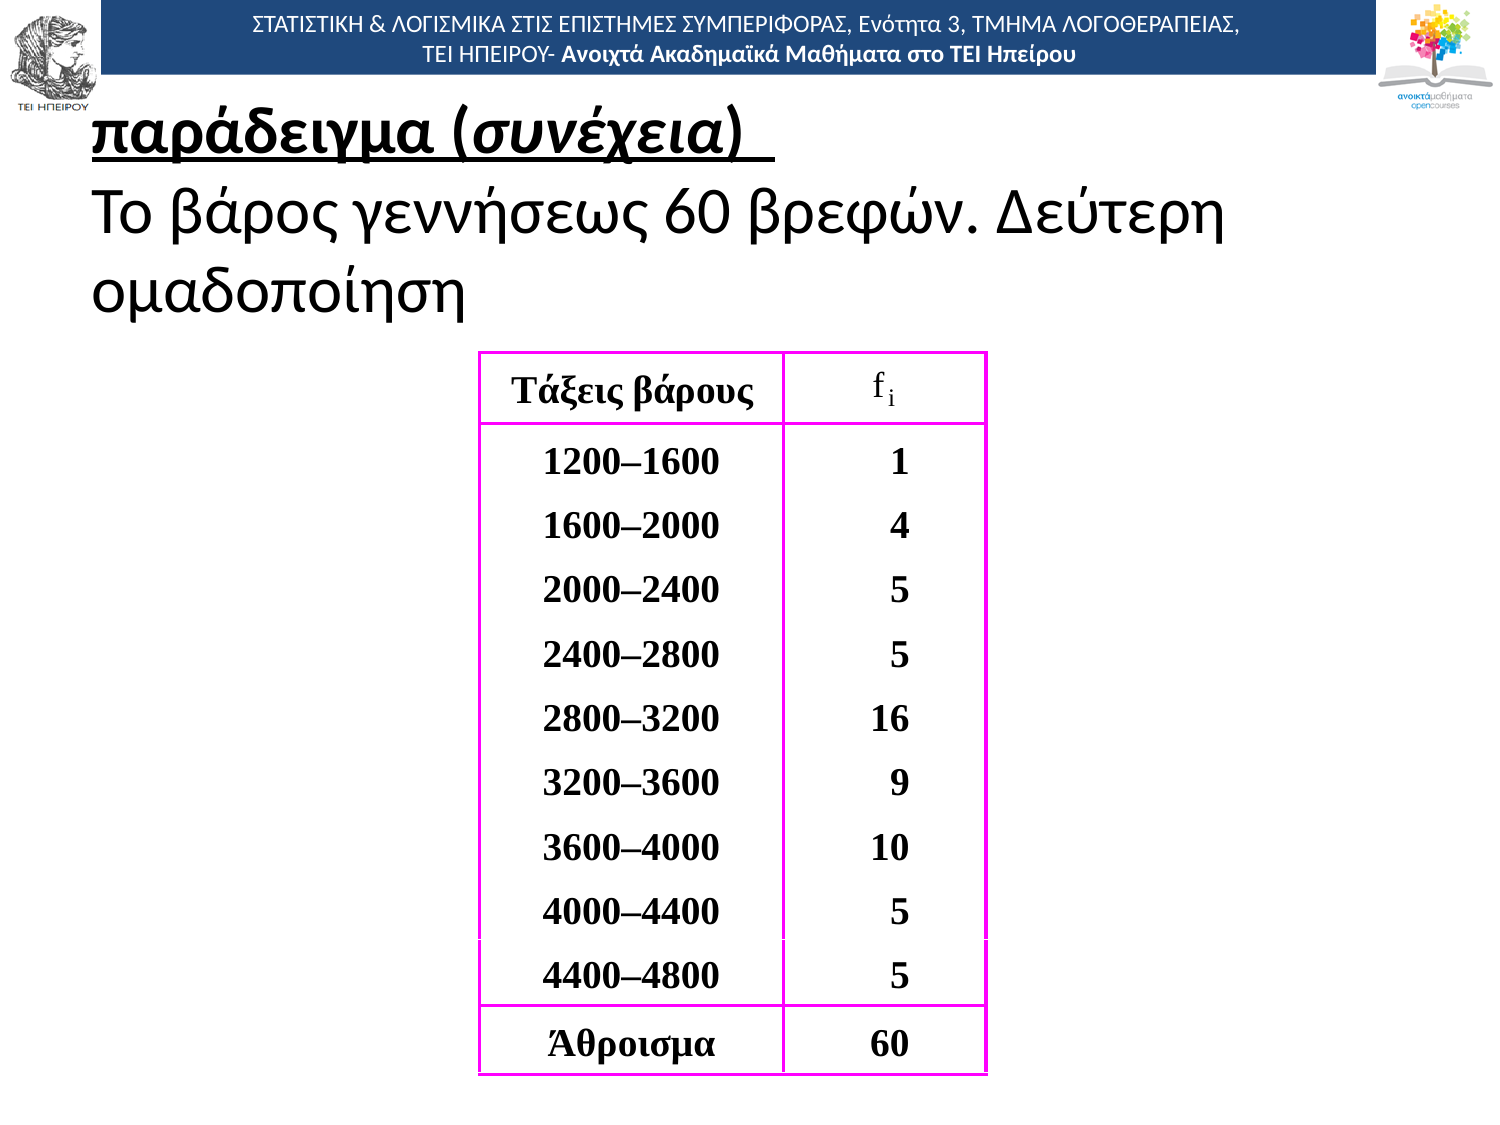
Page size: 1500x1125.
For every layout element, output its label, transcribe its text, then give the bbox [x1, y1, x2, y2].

picture [1375, 0, 1500, 114]
picture [0, 0, 101, 114]
title παράδειγμα (συνέχεια) Το βάρος γεννήσεως 60 βρεφών. Δεύτερη ομαδοποίηση [76, 101, 1472, 311]
text_box ΣΤΑΤΙΣΤΙΚΗ & ΛΟΓΙΣΜΙΚΑ ΣΤΙΣ ΕΠΙΣΤΗΜΕΣ ΣΥΜΠΕΡΙΦΟΡΑΣ, Ενότητα 3, ΤΜΗΜΑ ΛΟΓΟΘΕΡΑΠΕΙΑΣ, ΤΕΙ ΗΠΕΙΡΟΥ- Ανοιχτά Ακαδημαϊκά Μαθήματα στο ΤΕΙ Ηπείρου [101, 0, 1373, 75]
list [52, 350, 1412, 1125]
